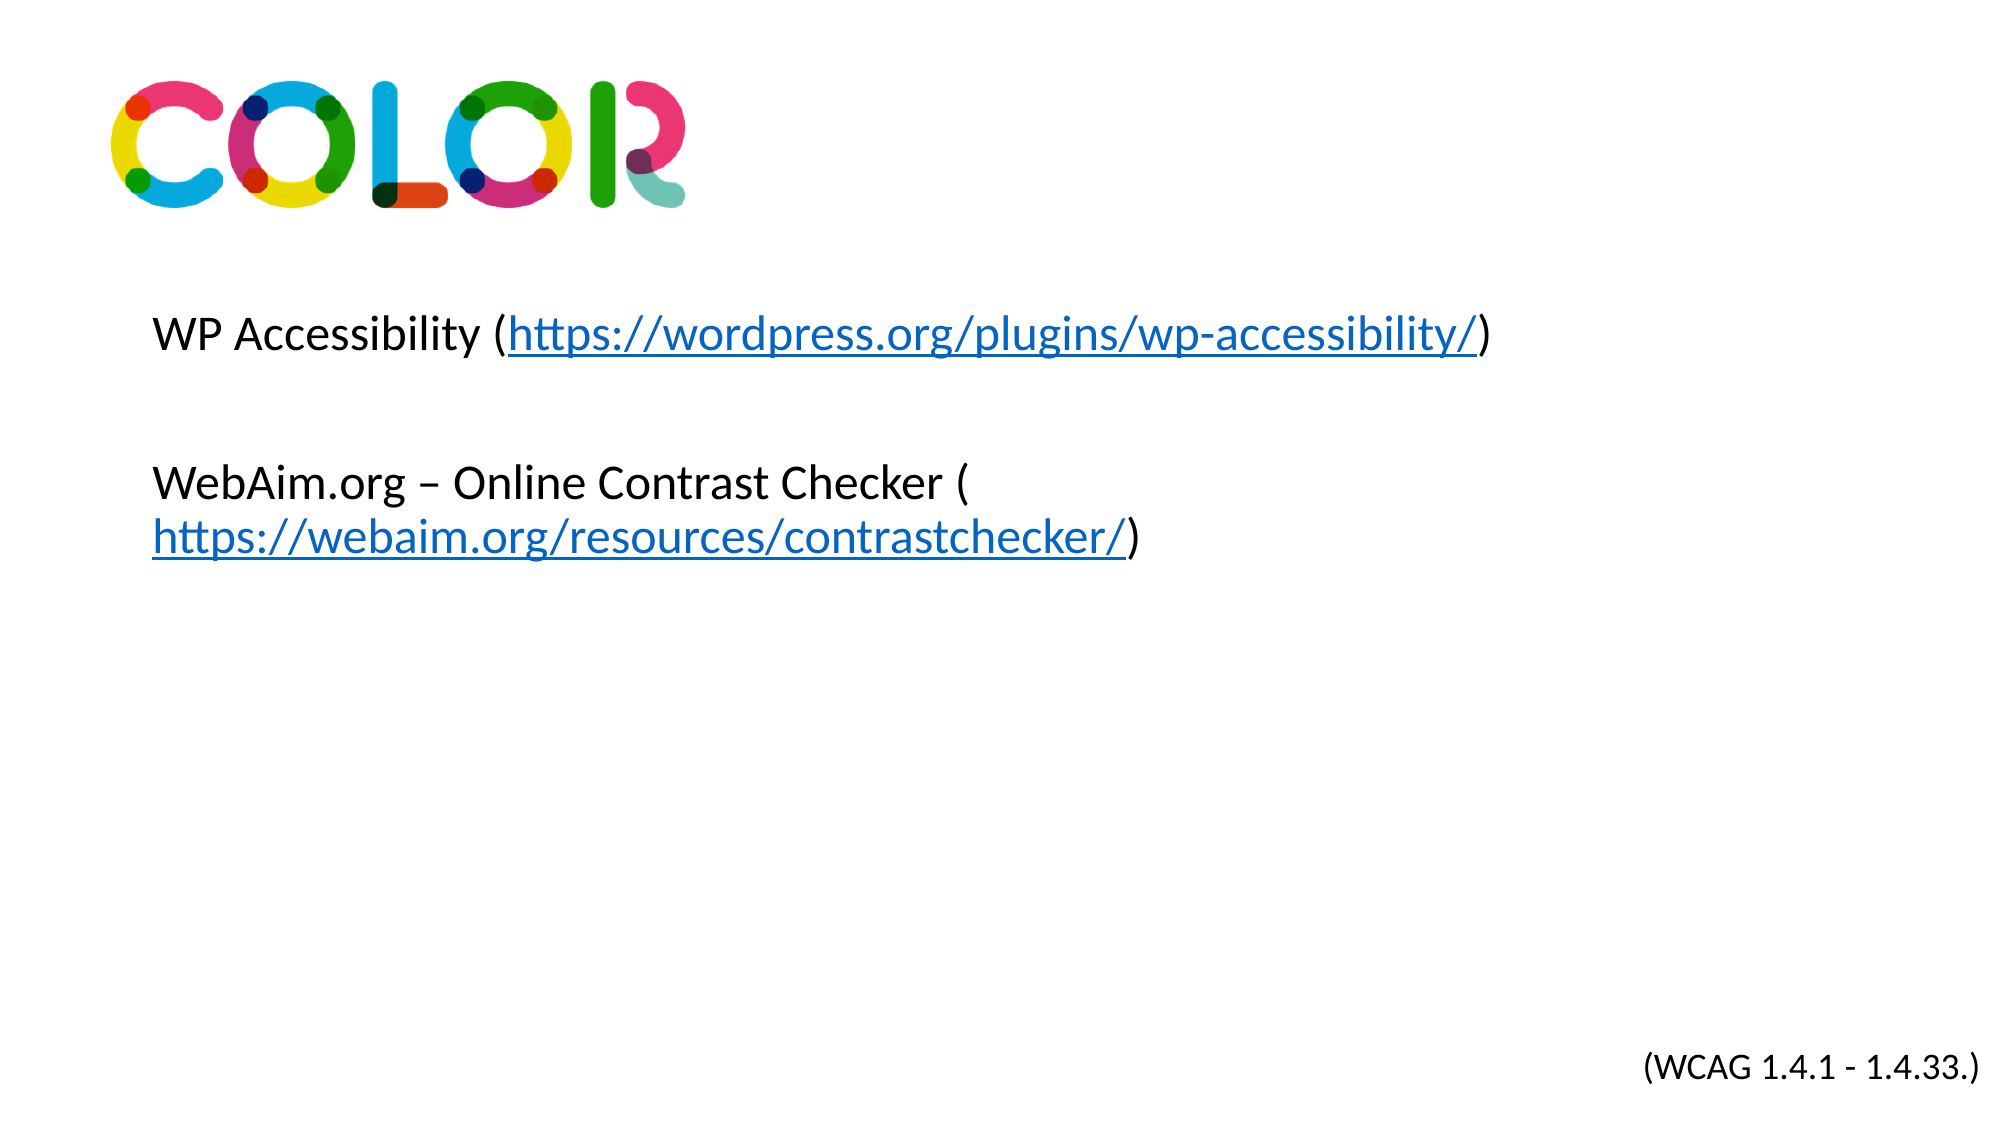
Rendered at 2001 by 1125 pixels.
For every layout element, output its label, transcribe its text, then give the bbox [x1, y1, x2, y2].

picture [100, 76, 695, 212]
list WP Accessibility (https://wordpress.org/plugins/wp-accessibility/) WebAim.org – Online Contrast Checker (https://webaim.org/resources/contrastchecker/) [137, 299, 1863, 1014]
text_box (WCAG 1.4.1 - 1.4.33.) [1627, 1034, 1996, 1095]
title Color [137, 59, 1863, 278]
